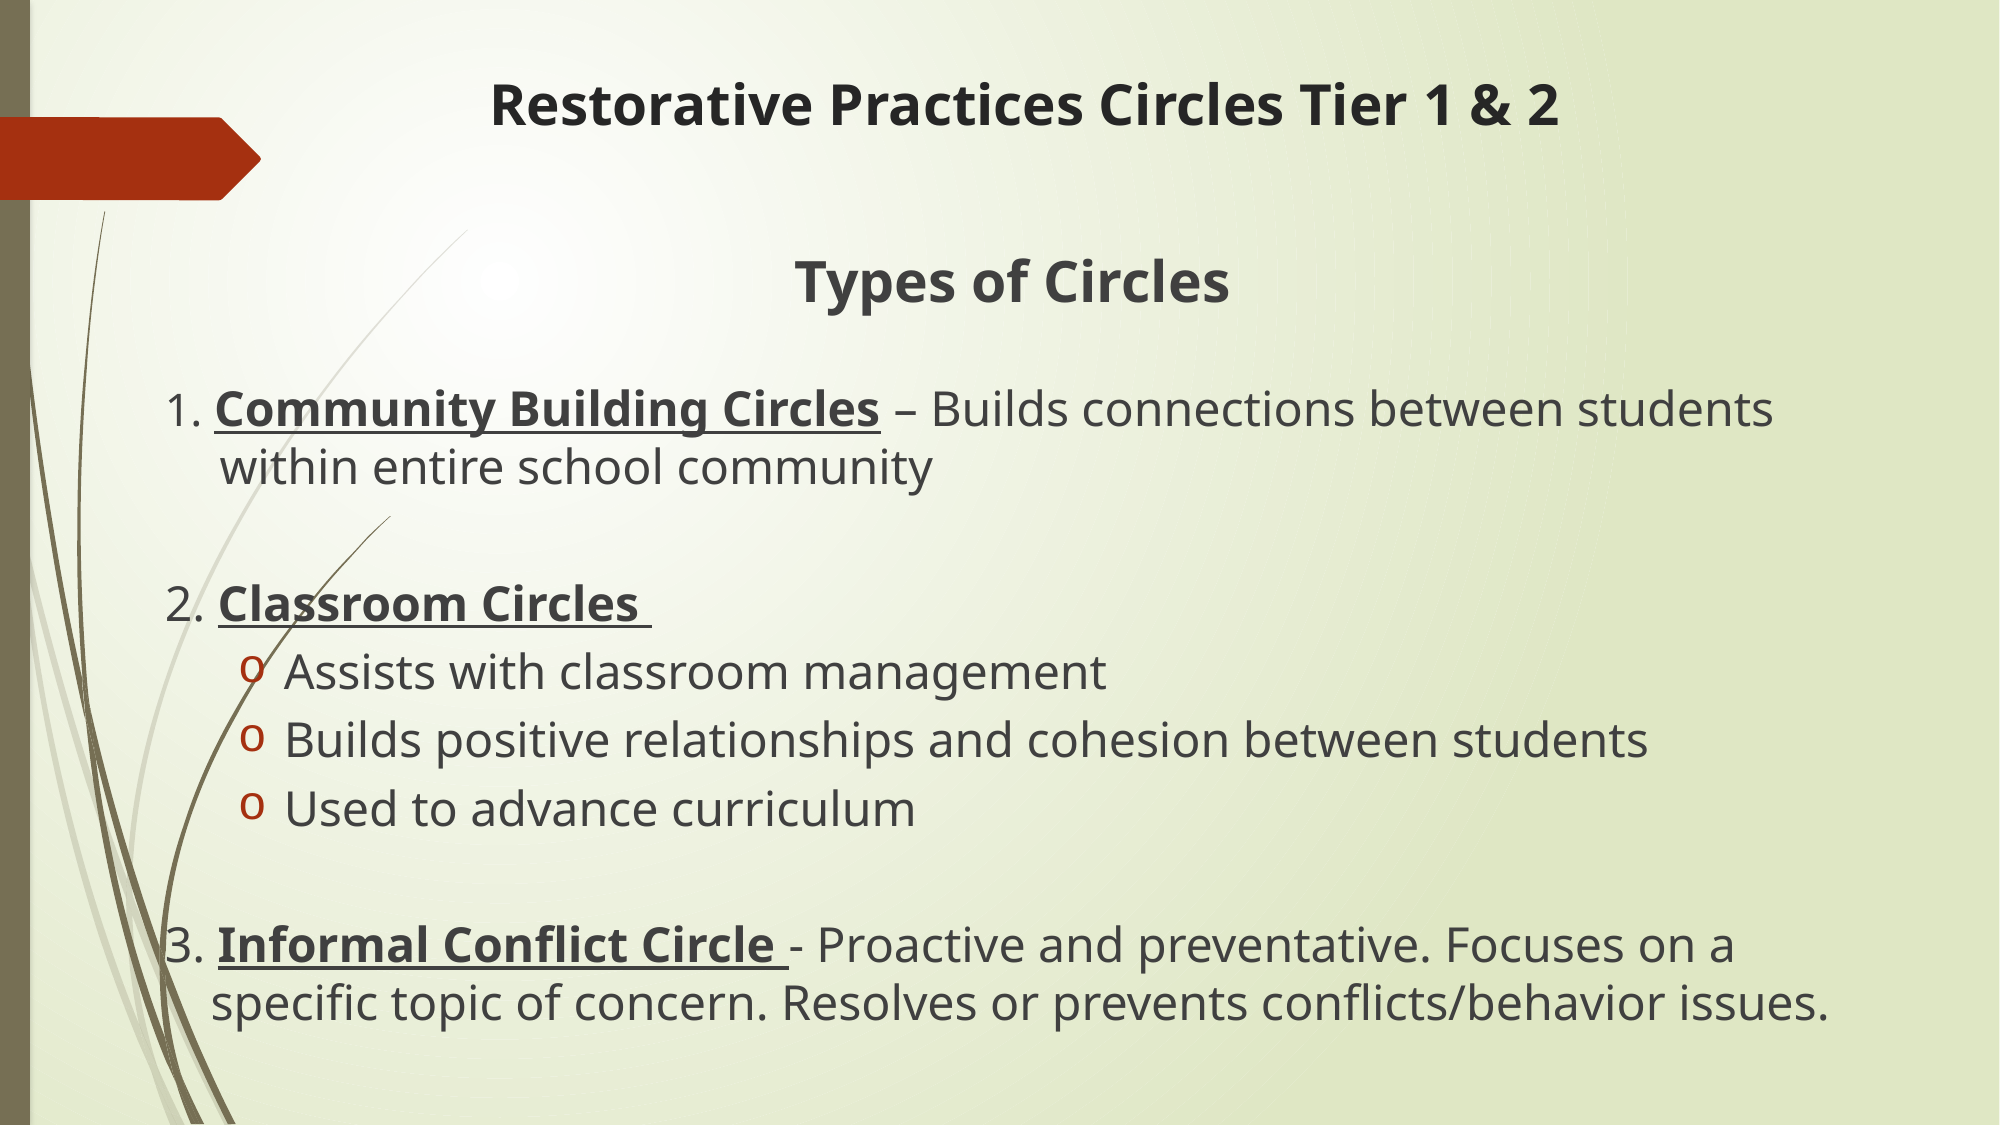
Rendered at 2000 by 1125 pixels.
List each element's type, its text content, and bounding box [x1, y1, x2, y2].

list Types of Circles 1. Community Building Circles – Builds connections between students within entire school community 2. Classroom Circles Assists with classroom management Builds positive relationships and cohesion between students Used to advance curriculum 3. Informal Conflict Circle - Proactive and preventative. Focuses on a specific topic of concern. Resolves or prevents conflicts/behavior issues. [149, 237, 1875, 1050]
title Restorative Practices Circles Tier 1 & 2 [312, 0, 1738, 213]
